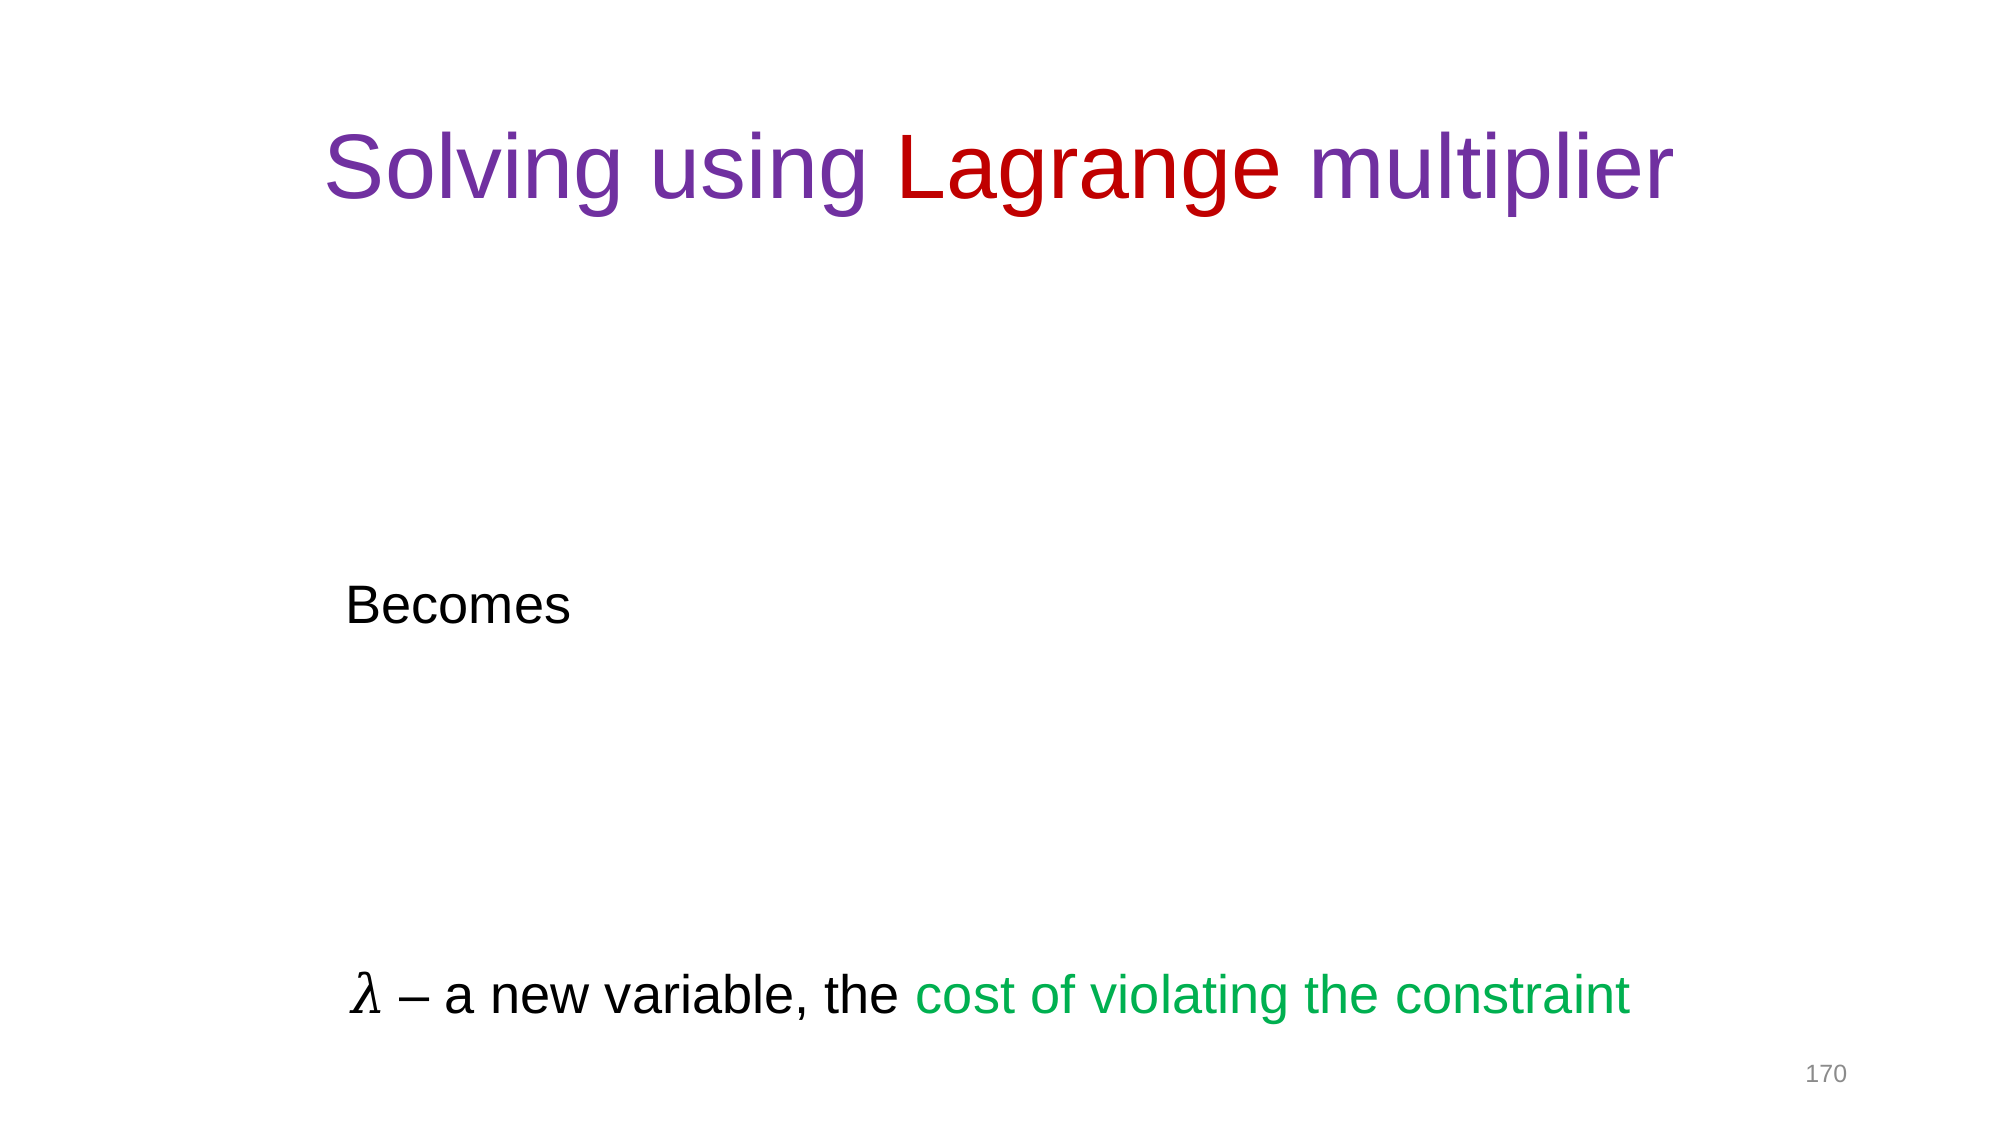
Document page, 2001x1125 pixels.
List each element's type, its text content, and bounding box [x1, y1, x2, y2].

slide_number 170 [1412, 1042, 1863, 1103]
title Solving using Lagrange multiplier [137, 59, 1863, 278]
